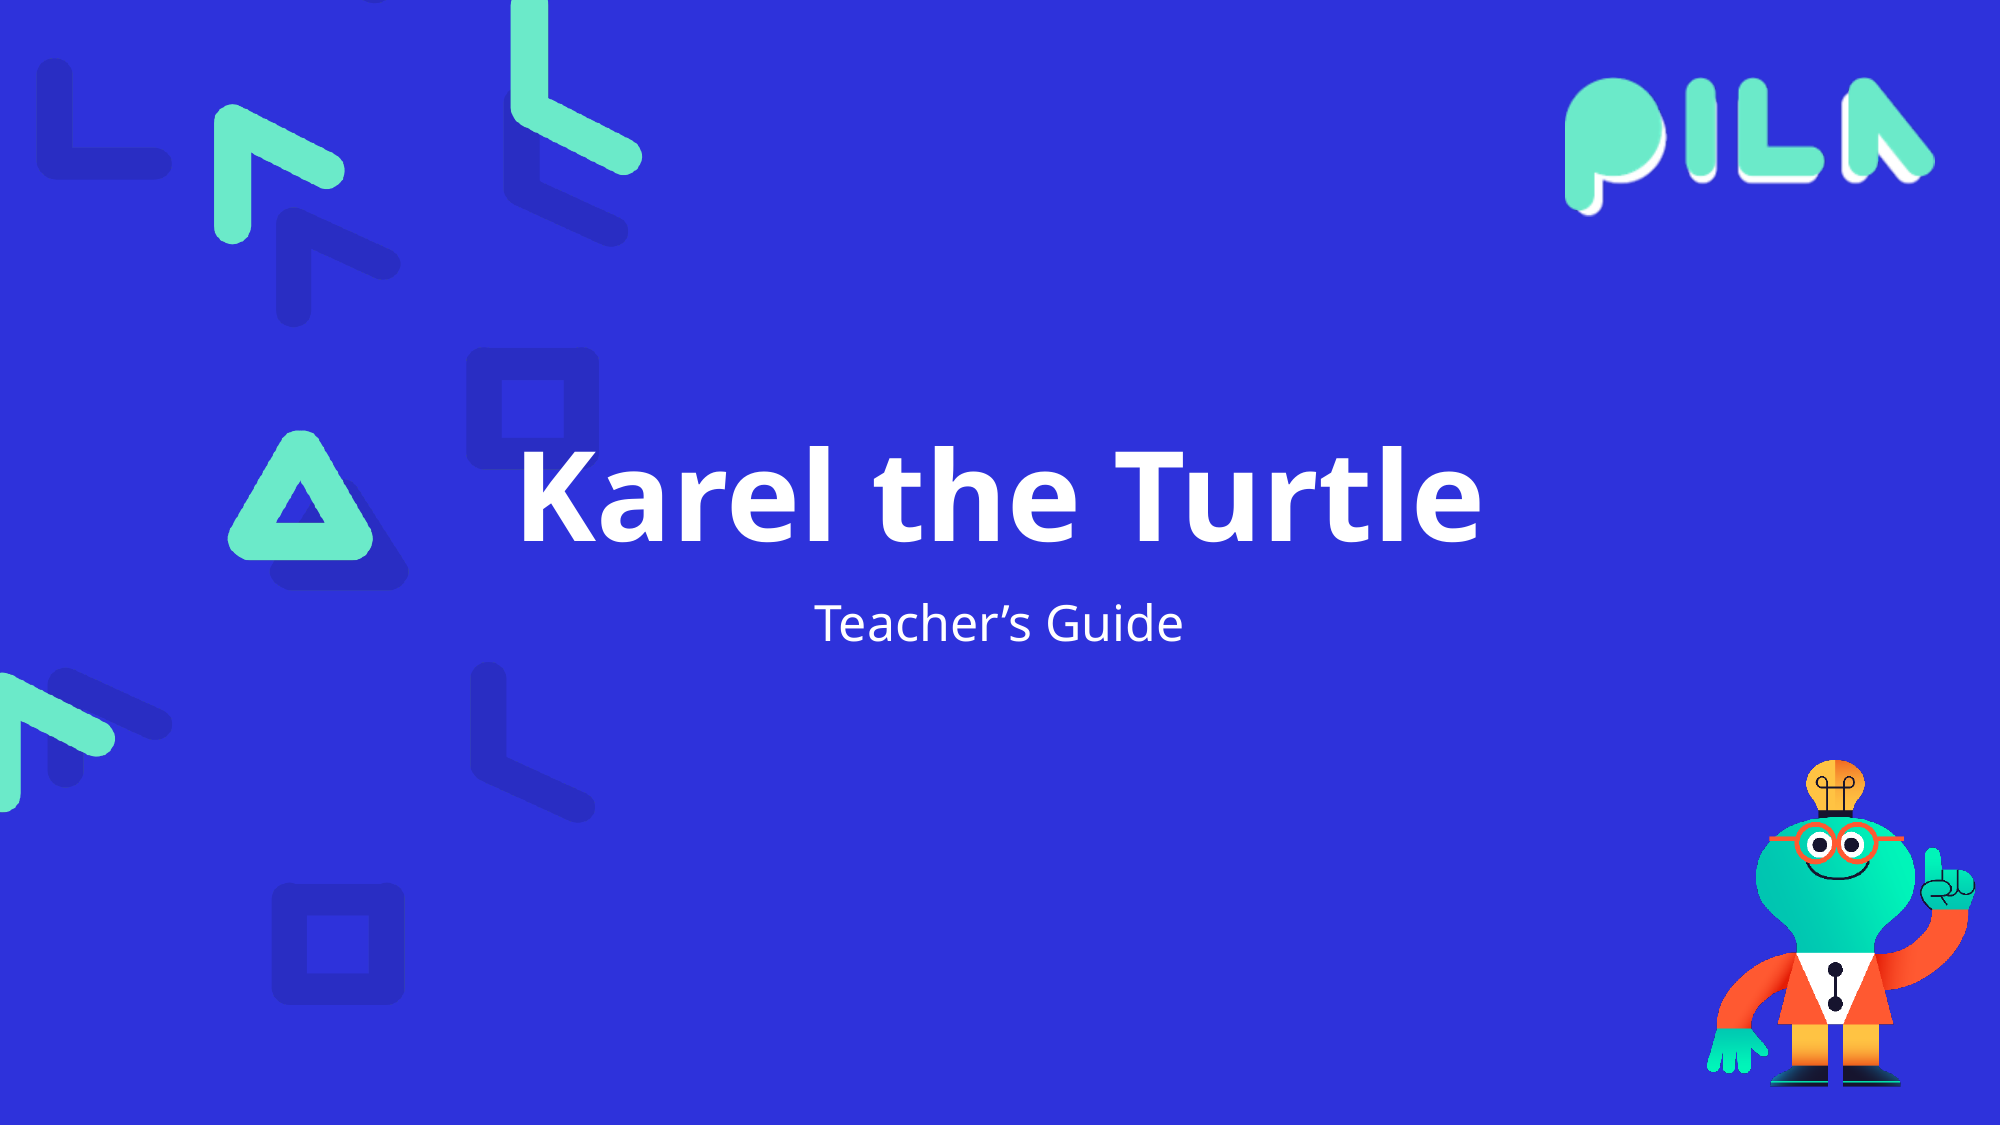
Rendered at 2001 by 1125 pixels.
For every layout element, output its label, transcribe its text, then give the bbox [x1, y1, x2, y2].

picture [1589, 726, 2000, 1125]
picture [1565, 77, 1935, 217]
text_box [0, 0, 648, 1007]
subtitle Teacher’s Guide [648, 590, 1750, 863]
title Karel the Turtle [648, 372, 1750, 576]
